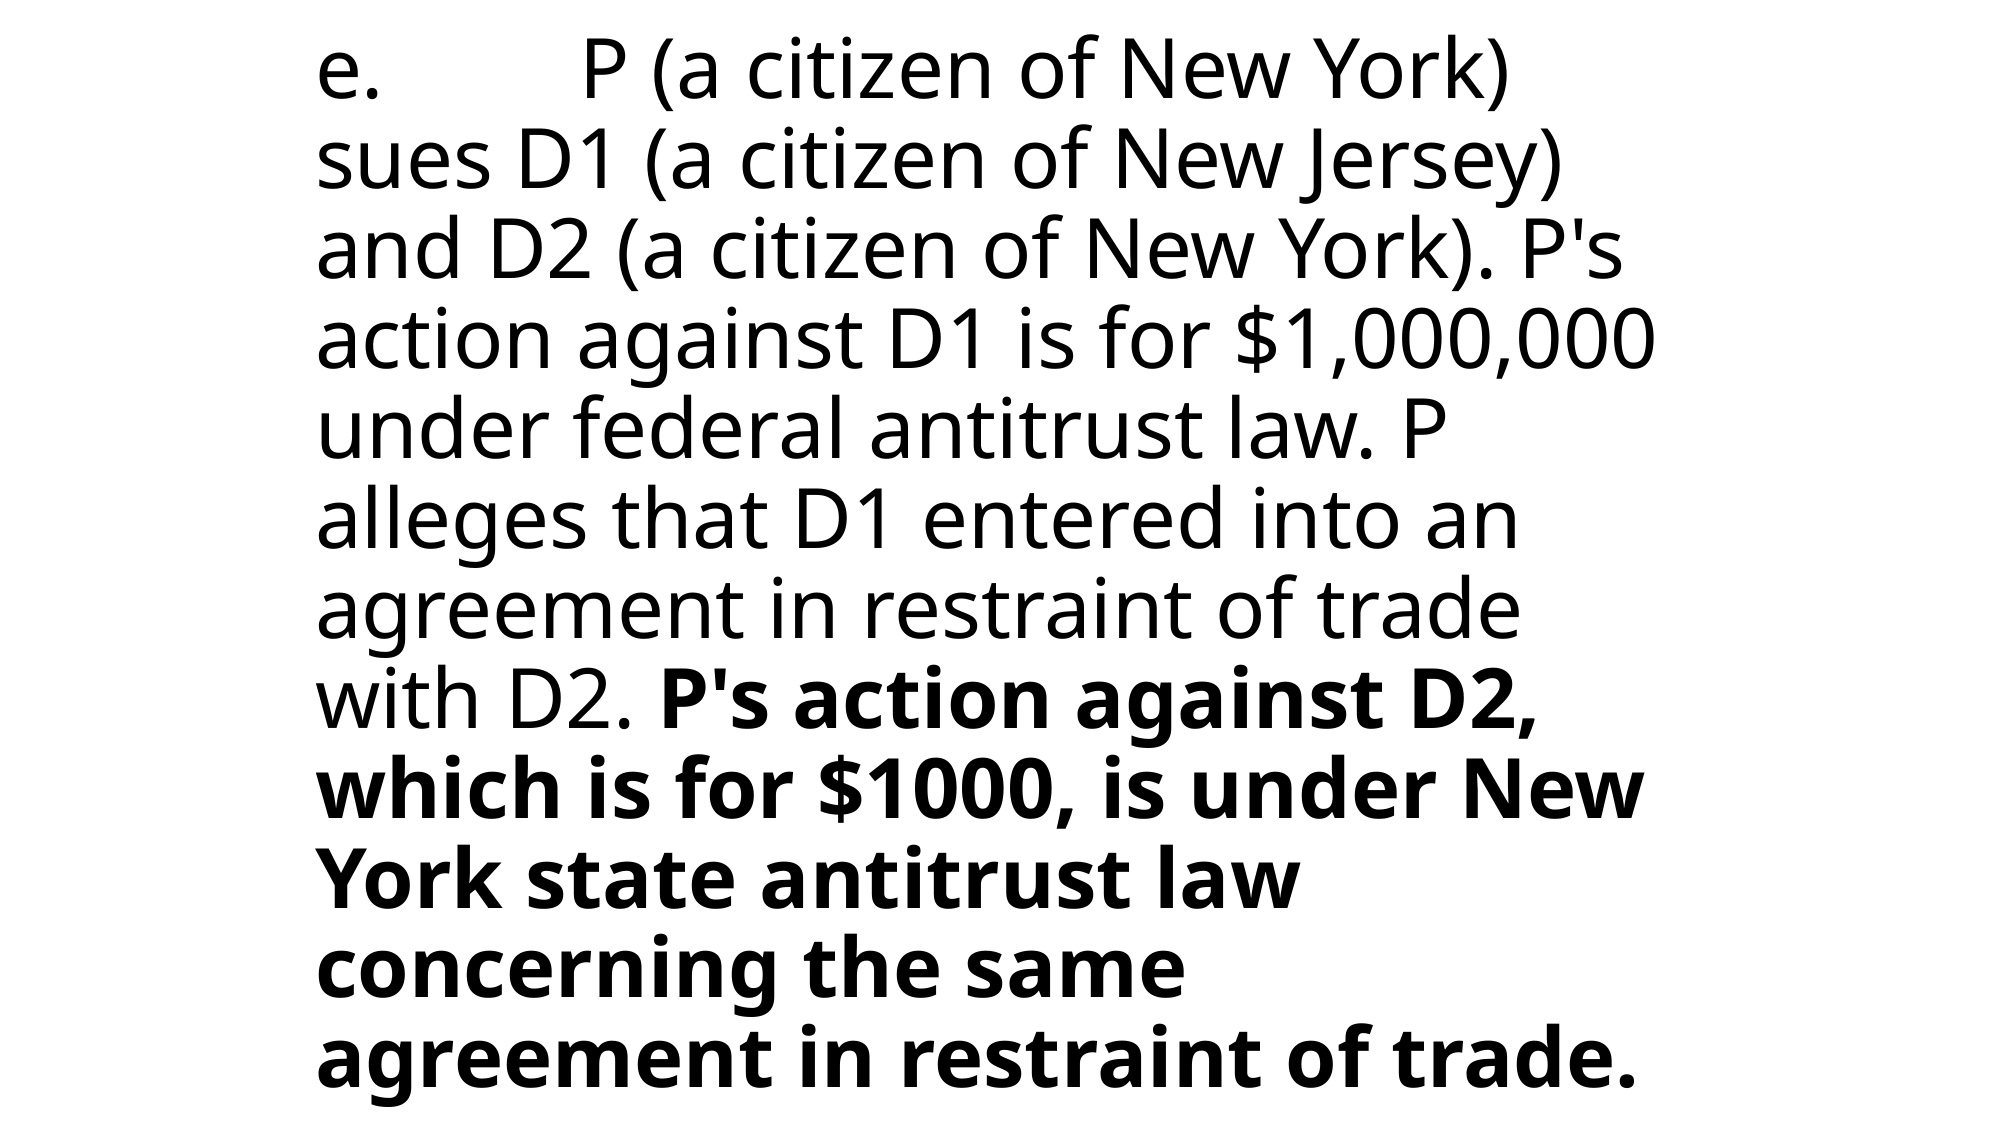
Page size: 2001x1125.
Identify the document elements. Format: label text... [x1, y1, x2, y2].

title e. P (a citizen of New York) sues D1 (a citizen of New Jersey) and D2 (a citizen of New York). P's action against D1 is for $1,000,000 under federal antitrust law. P alleges that D1 entered into an agreement in restraint of trade with D2. P's action against D2, which is for $1000, is under New York state antitrust law concerning the same agreement in restraint of trade. [300, 45, 1675, 1088]
